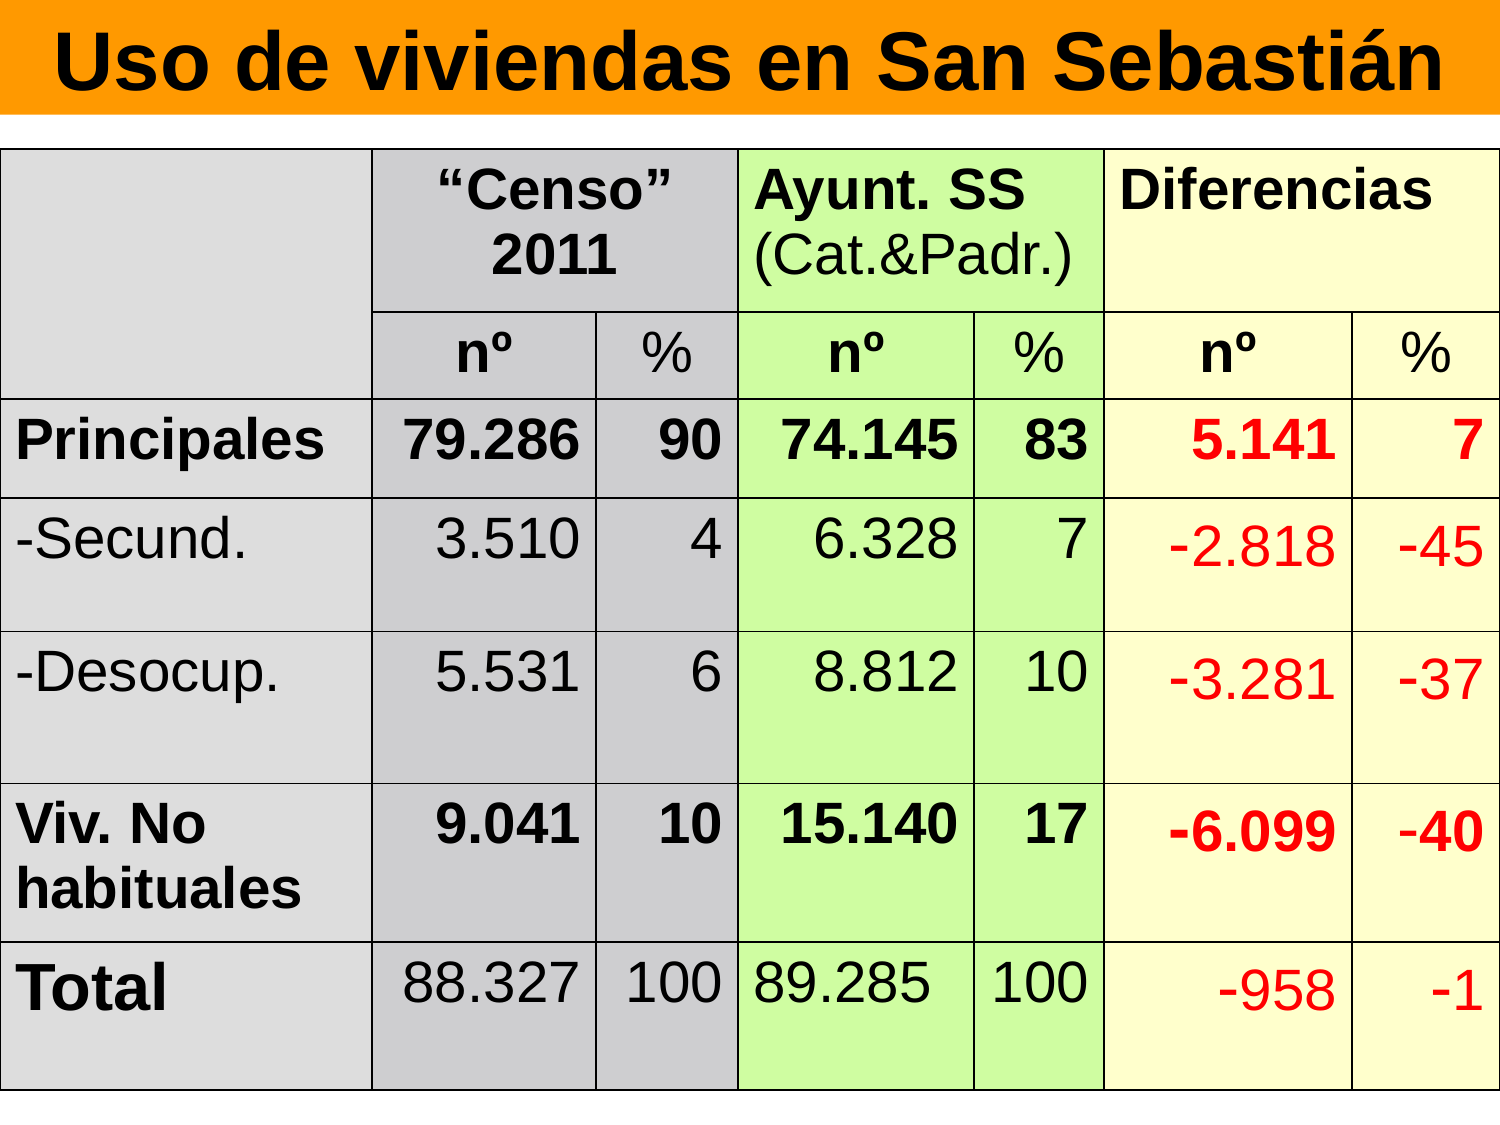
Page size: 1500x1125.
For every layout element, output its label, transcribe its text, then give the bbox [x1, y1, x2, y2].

table_cell 89.285 [739, 943, 973, 1089]
table_cell 10 [975, 632, 1103, 783]
table_header Ayunt. SS (Cat.&Padr.) [739, 150, 1103, 311]
table_cell 5.531 [373, 632, 595, 783]
table_header “Censo” 2011 [373, 150, 737, 311]
table_cell % [975, 313, 1103, 398]
table_cell 7 [975, 499, 1103, 631]
table_cell 10 [597, 784, 737, 941]
table_cell % [597, 313, 737, 398]
table_cell 100 [975, 943, 1103, 1089]
table_cell -1 [1353, 943, 1499, 1089]
table_cell 3.510 [373, 499, 595, 631]
table_cell -3.281 [1105, 632, 1351, 783]
table_cell -6.099 [1105, 784, 1351, 941]
table_cell -45 [1353, 499, 1499, 631]
table_cell Viv. No habituales [1, 784, 371, 941]
table_cell 6 [597, 632, 737, 783]
table_cell -40 [1353, 784, 1499, 941]
table_header [1, 150, 371, 398]
table_cell nº [373, 313, 595, 398]
table_cell 74.145 [739, 400, 973, 497]
table_cell -2.818 [1105, 499, 1351, 631]
table_cell -Secund. [1, 499, 371, 631]
table_cell 9.041 [373, 784, 595, 941]
table_cell 90 [597, 400, 737, 497]
table_cell 8.812 [739, 632, 973, 783]
table_cell 88.327 [373, 943, 595, 1089]
table_cell 100 [597, 943, 737, 1089]
table_cell Principales [1, 400, 371, 497]
table_cell 4 [597, 499, 737, 631]
table_cell 17 [975, 784, 1103, 941]
table_cell nº [739, 313, 973, 398]
table_cell 5.141 [1105, 400, 1351, 497]
table_cell 79.286 [373, 400, 595, 497]
table_cell -Desocup. [1, 632, 371, 783]
table_cell 83 [975, 400, 1103, 497]
table_cell nº [1105, 313, 1351, 398]
table_cell -958 [1105, 943, 1351, 1089]
table_header Diferencias [1105, 150, 1499, 311]
table_cell -37 [1353, 632, 1499, 783]
table_cell % [1353, 313, 1499, 398]
table_cell Total [1, 943, 371, 1089]
table_cell 15.140 [739, 784, 973, 941]
table_cell 7 [1353, 400, 1499, 497]
table_cell 6.328 [739, 499, 973, 631]
text_box Uso de viviendas en San Sebastián [0, 0, 1500, 115]
